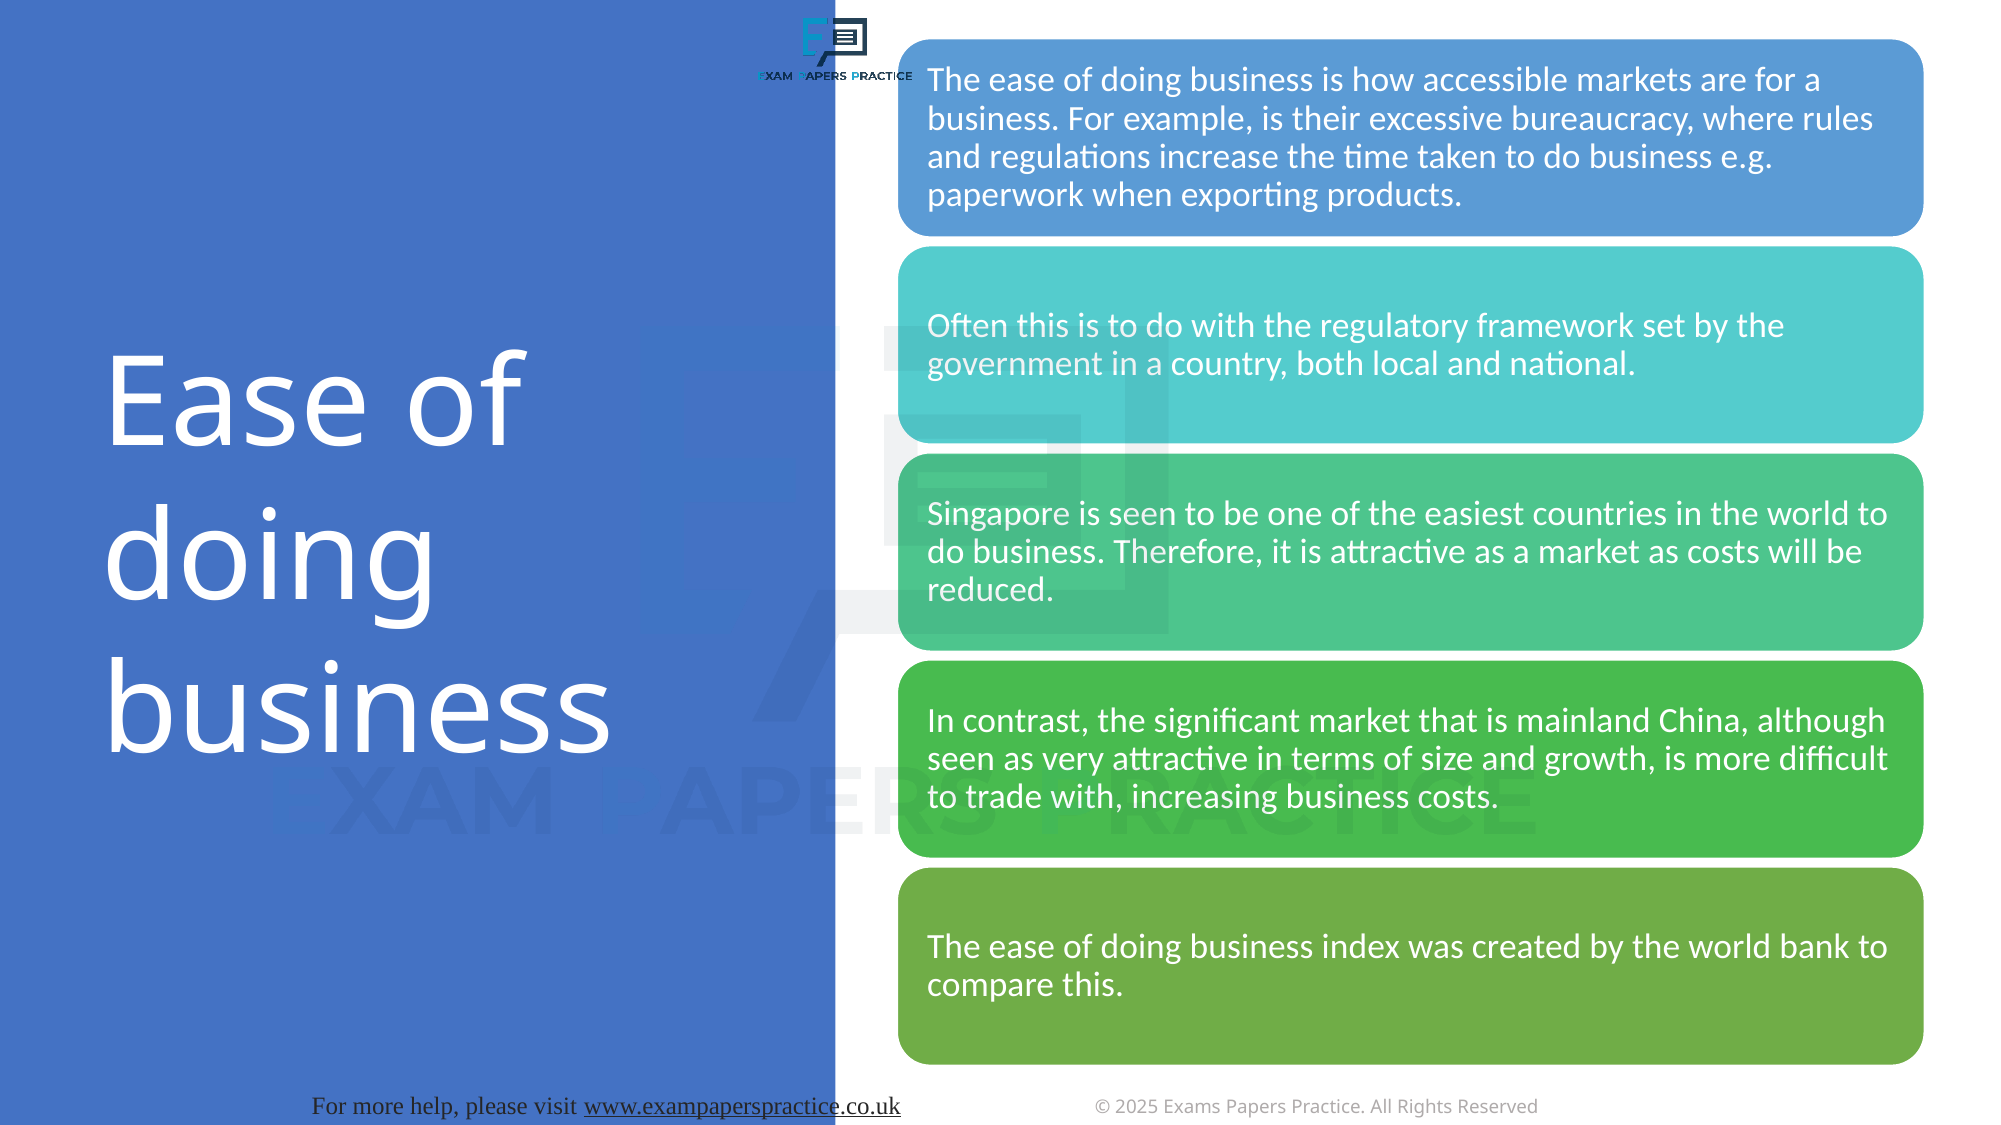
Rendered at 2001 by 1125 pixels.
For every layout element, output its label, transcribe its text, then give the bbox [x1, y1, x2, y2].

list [897, 14, 1925, 1090]
picture [758, 17, 913, 80]
picture [273, 326, 1536, 835]
text_box © 2025 Exams Papers Practice. All Rights Reserved [1066, 1090, 1567, 1125]
title Ease of doing business [86, 101, 711, 1005]
text_box [0, 0, 836, 1125]
text_box For more help, please visit www.exampaperspractice.co.uk [275, 1081, 938, 1121]
